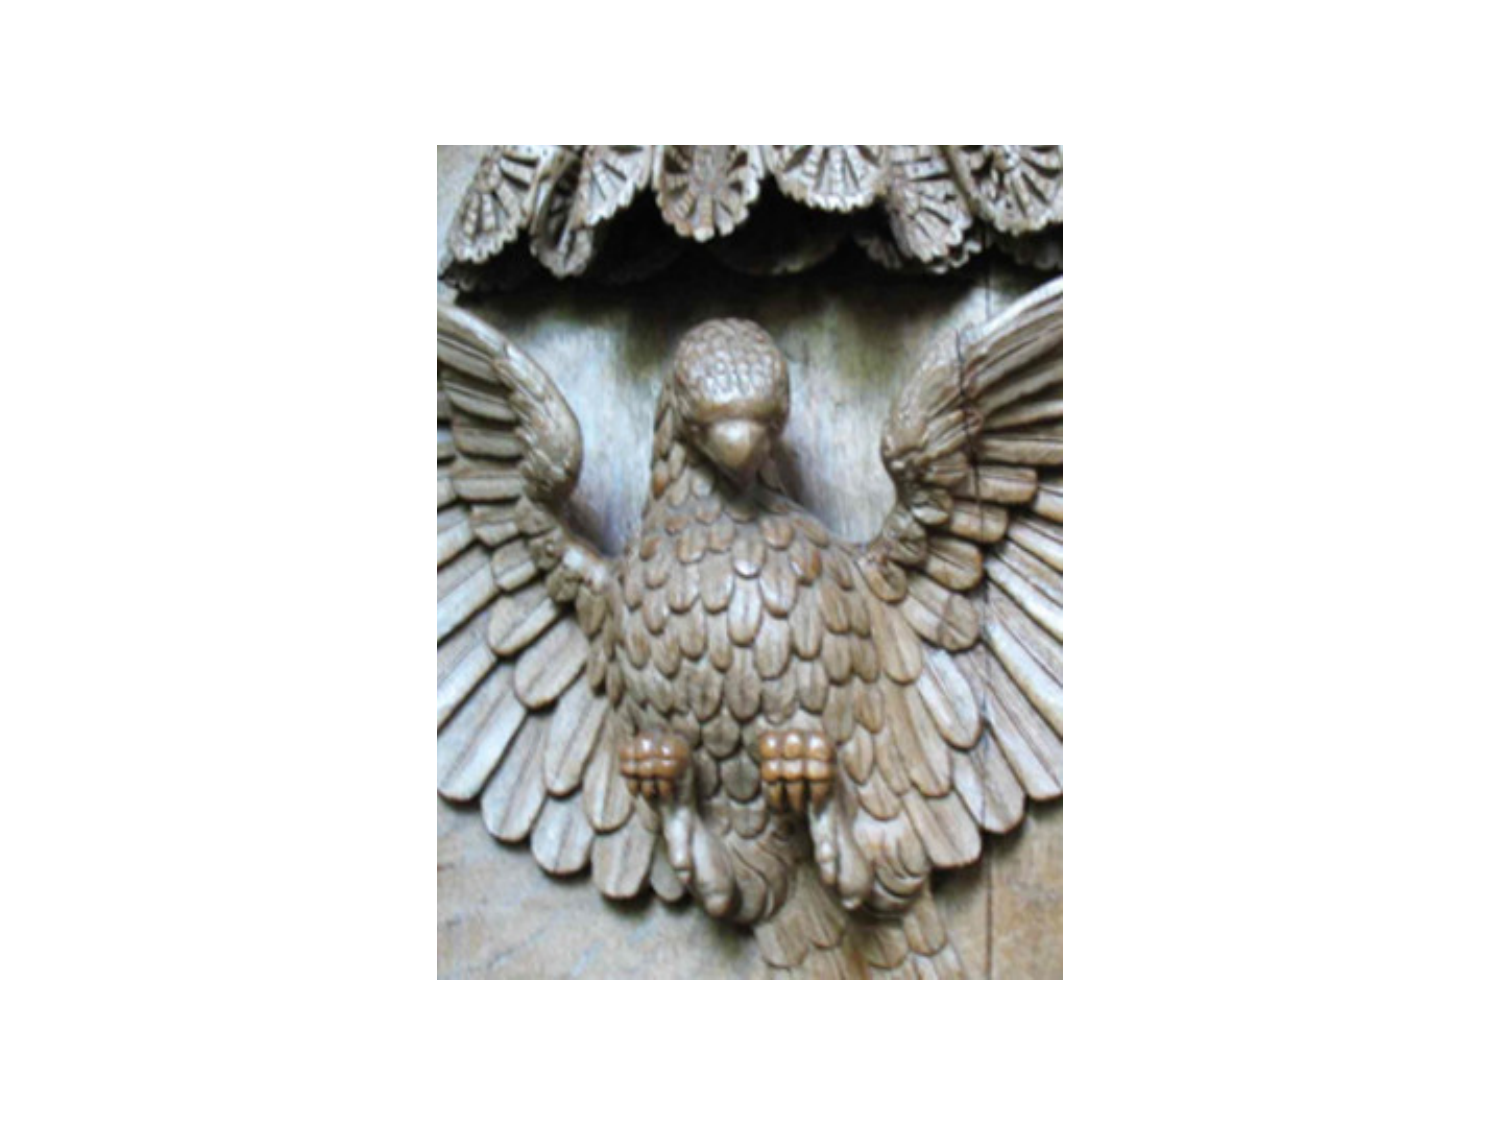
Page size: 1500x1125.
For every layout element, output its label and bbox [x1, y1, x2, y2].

picture [437, 145, 1063, 980]
